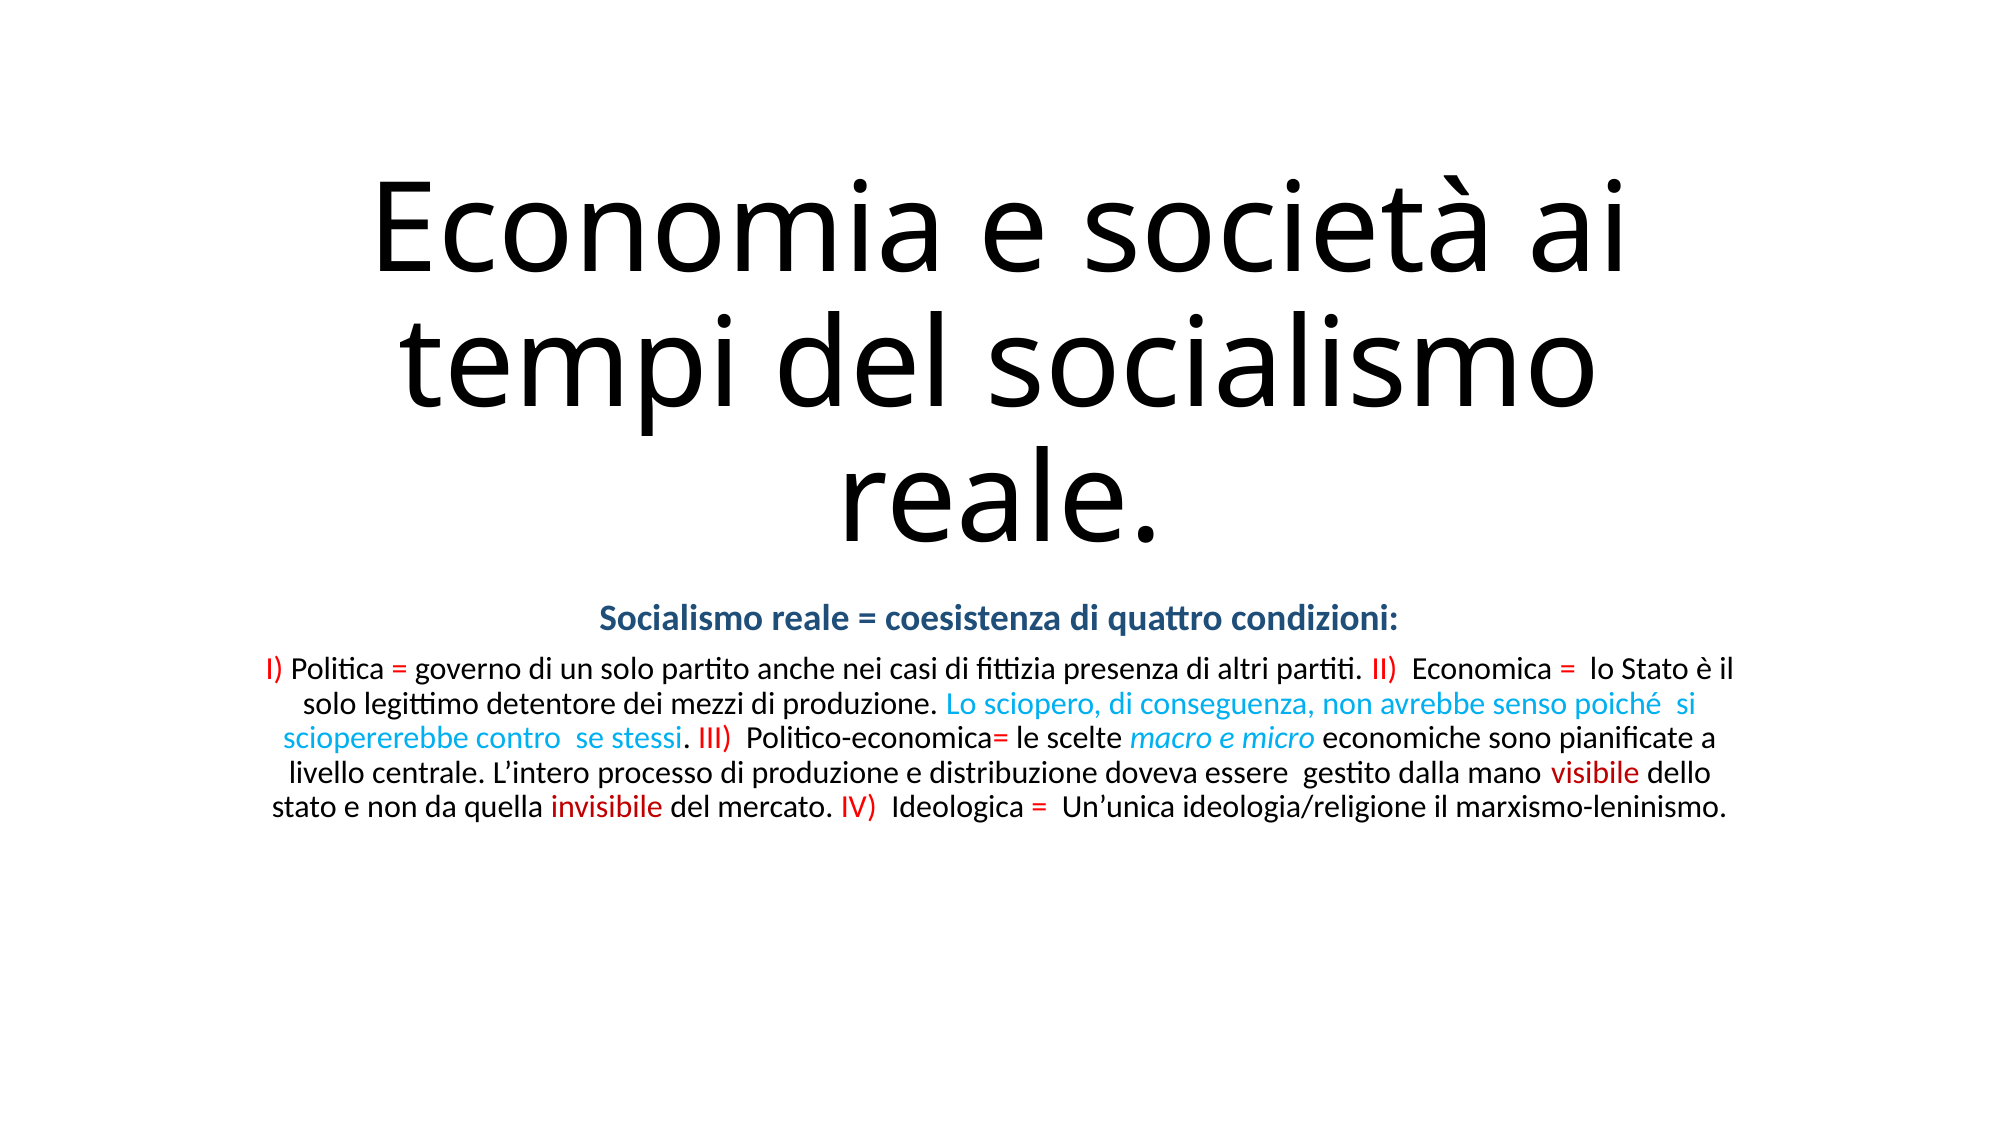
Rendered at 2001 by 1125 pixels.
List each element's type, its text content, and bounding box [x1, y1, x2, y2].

title Economia e società ai tempi del socialismo reale. [249, 184, 1750, 576]
subtitle Socialismo reale = coesistenza di quattro condizioni: I) Politica = governo di un solo partito anche nei casi di fittizia presenza di altri partiti. II) Economica = lo Stato è il solo legittimo detentore dei mezzi di produzione. Lo sciopero, di conseguenza, non avrebbe senso poiché si sciopererebbe contro se stessi. III) Politico-economica= le scelte macro e micro economiche sono pianificate a livello centrale. L’intero processo di produzione e distribuzione doveva essere gestito dalla mano visibile dello stato e non da quella invisibile del mercato. IV) Ideologica = Un’unica ideologia/religione il marxismo-leninismo. [249, 590, 1750, 863]
